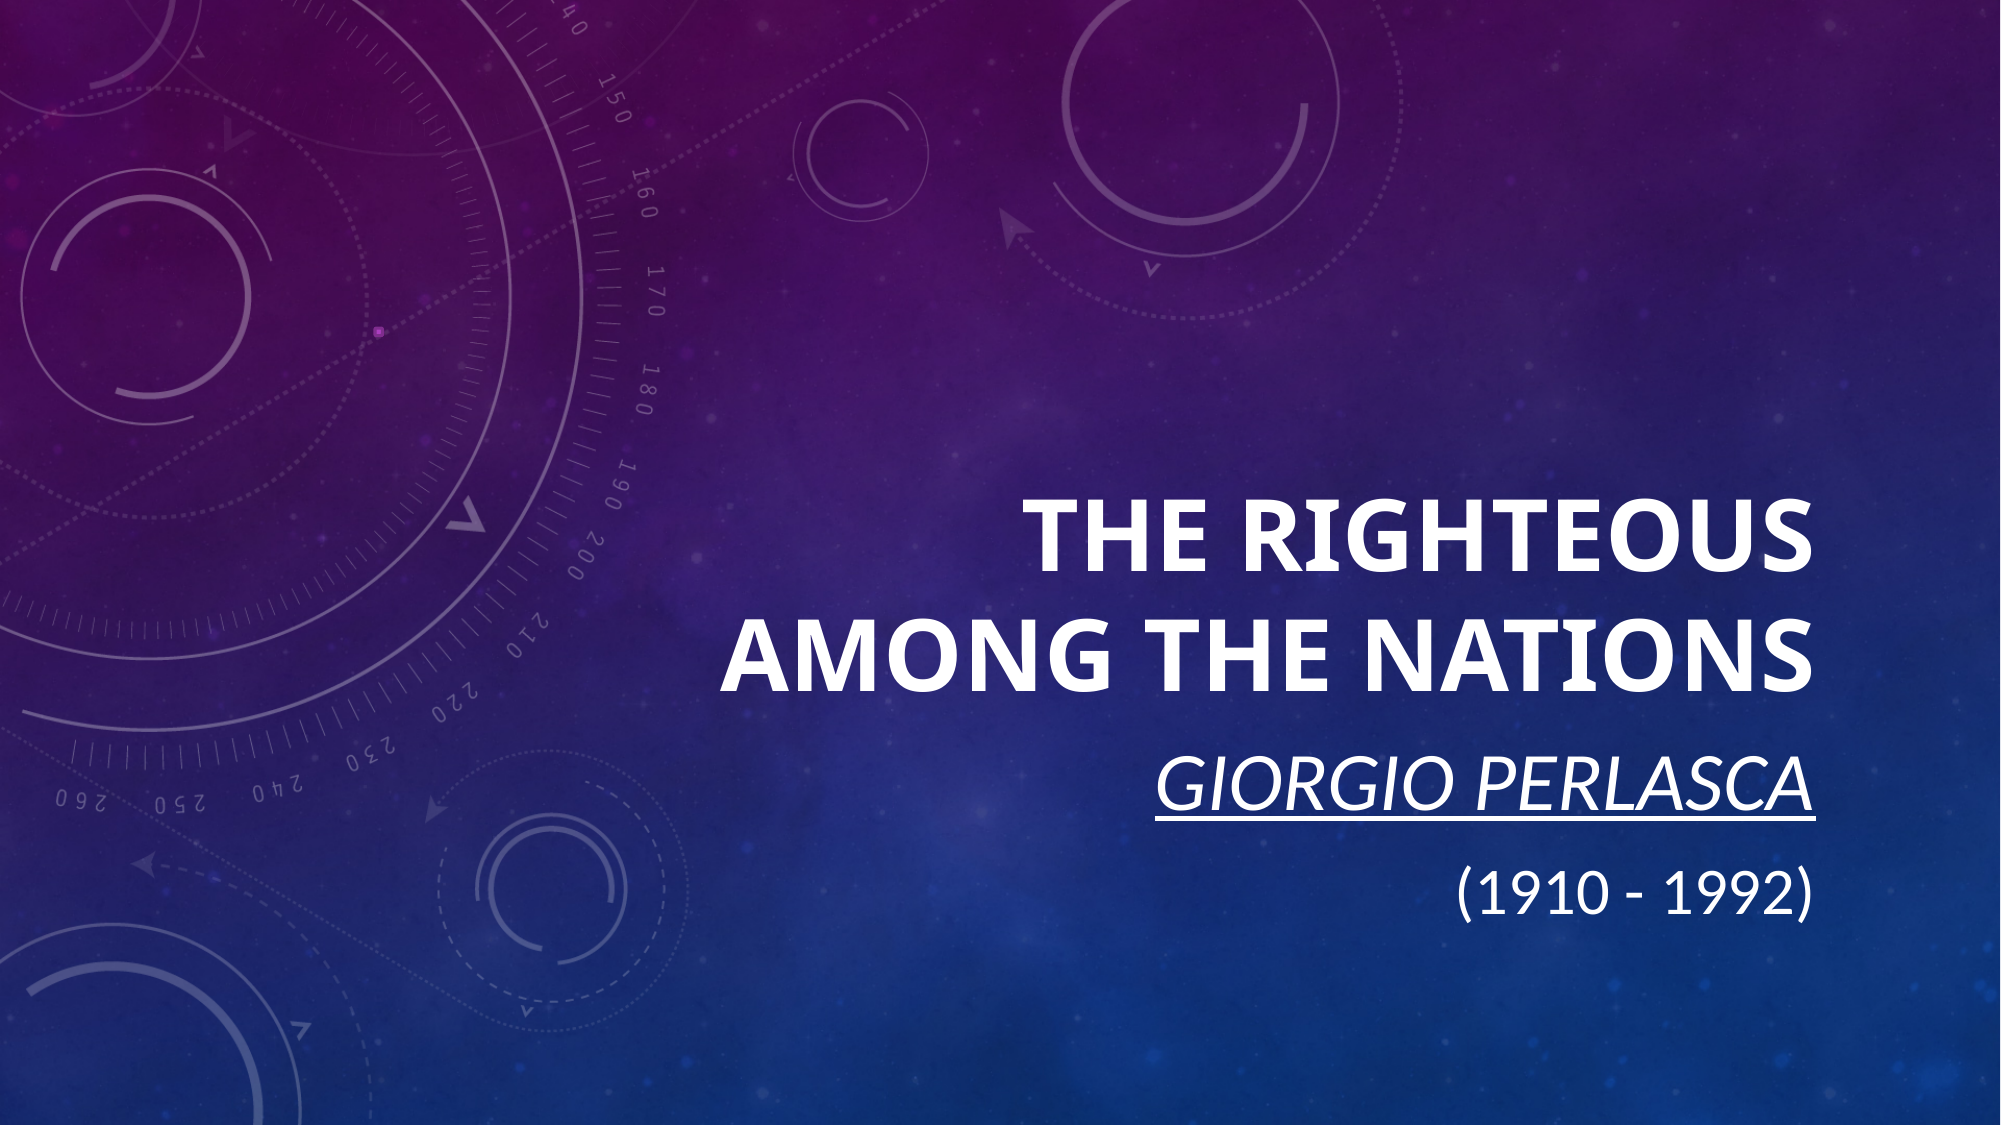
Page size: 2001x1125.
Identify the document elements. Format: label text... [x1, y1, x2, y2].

text_box [373, 326, 385, 338]
subtitle Giorgio Perlasca (1910 - 1992) [650, 719, 1831, 950]
picture [0, 0, 2001, 1125]
title The righteous among the nations [650, 322, 1831, 719]
